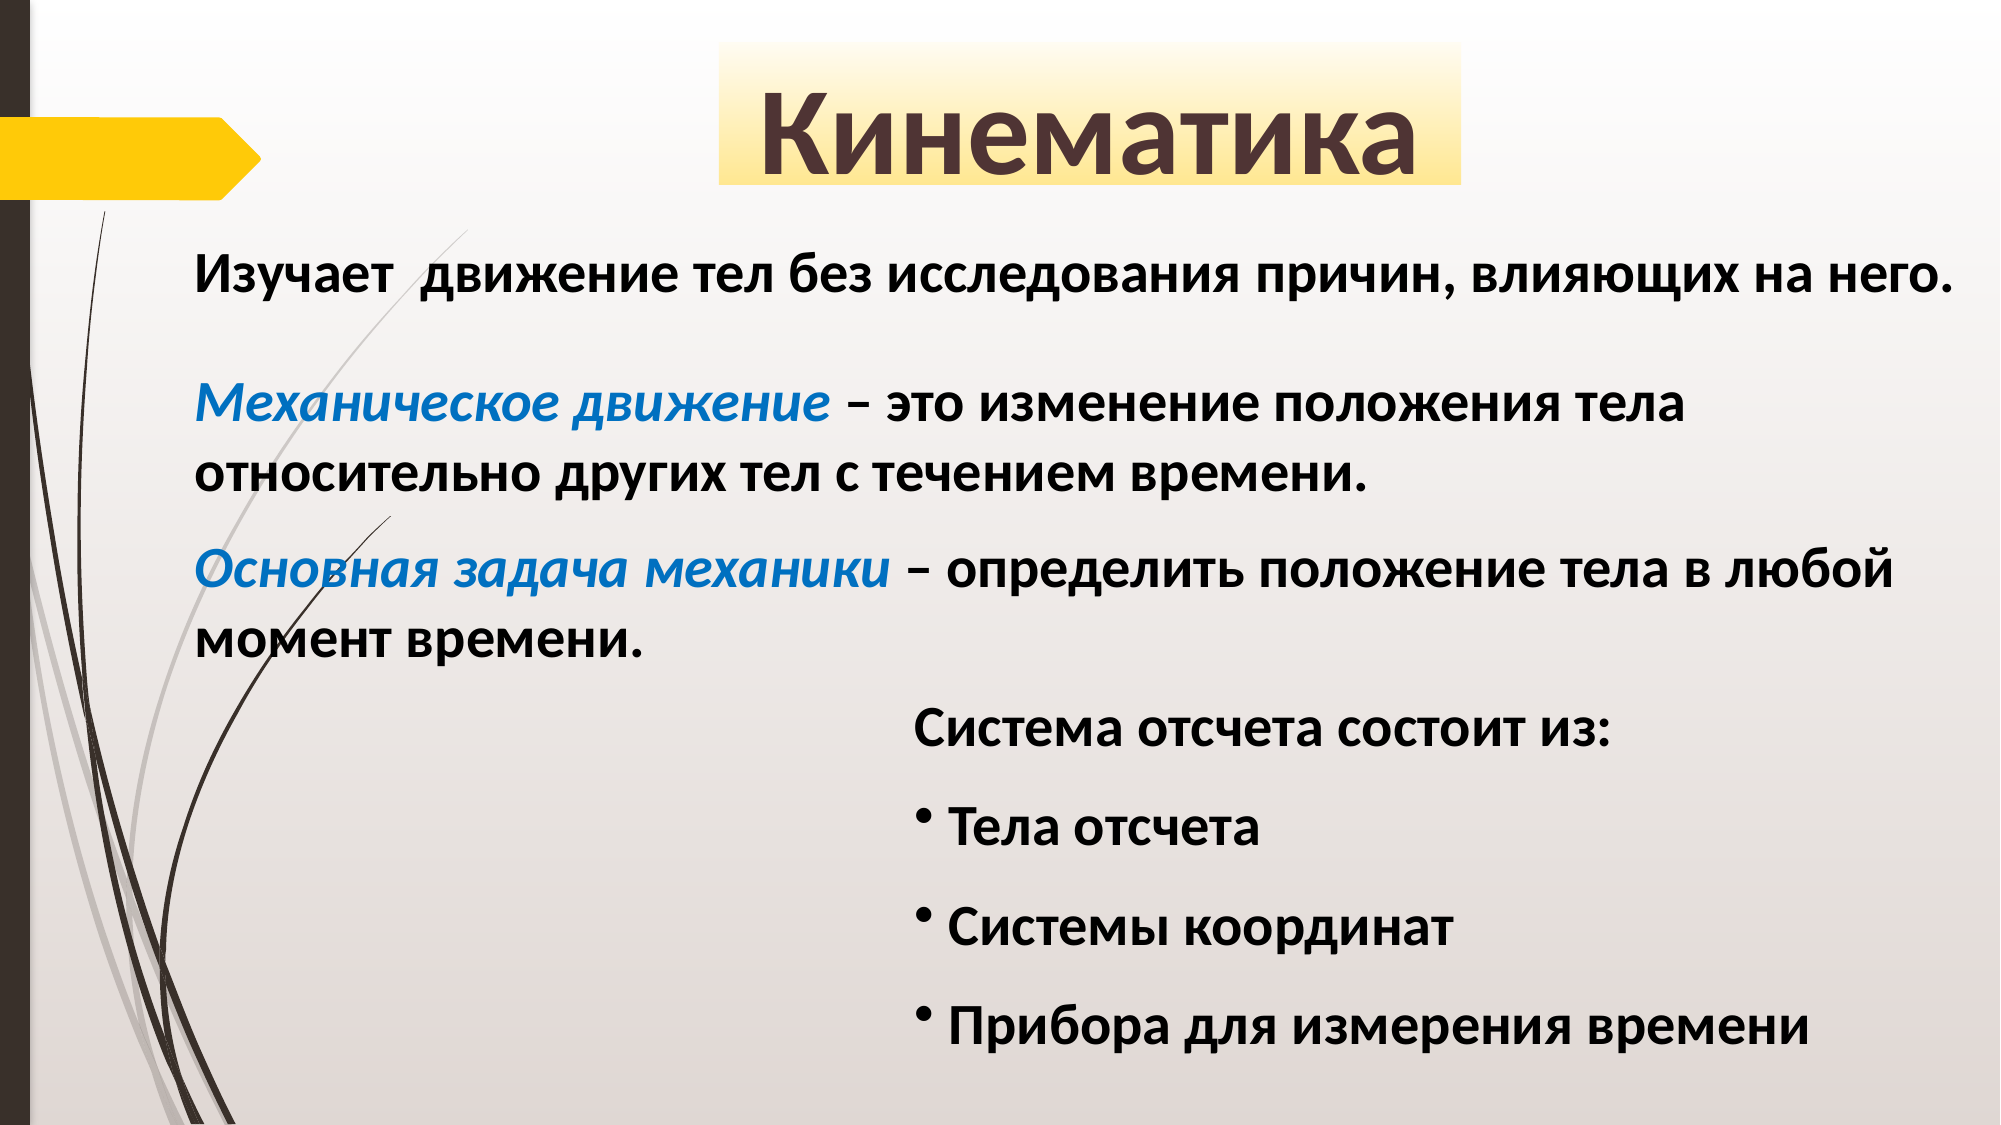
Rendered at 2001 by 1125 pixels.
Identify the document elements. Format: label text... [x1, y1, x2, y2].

text_box Система отсчета состоит из: Тела отсчета Системы координат Прибора для измерения времени [900, 680, 1859, 1103]
text_box Механическое движение – это изменение положения тела относительно других тел с течением времени. [180, 356, 2000, 511]
title Кинематика [718, 42, 1462, 185]
text_box Основная задача механики – определить положение тела в любой момент времени. [180, 522, 2000, 672]
text_box Изучает движение тел без исследования причин, влияющих на него. [180, 226, 2000, 356]
